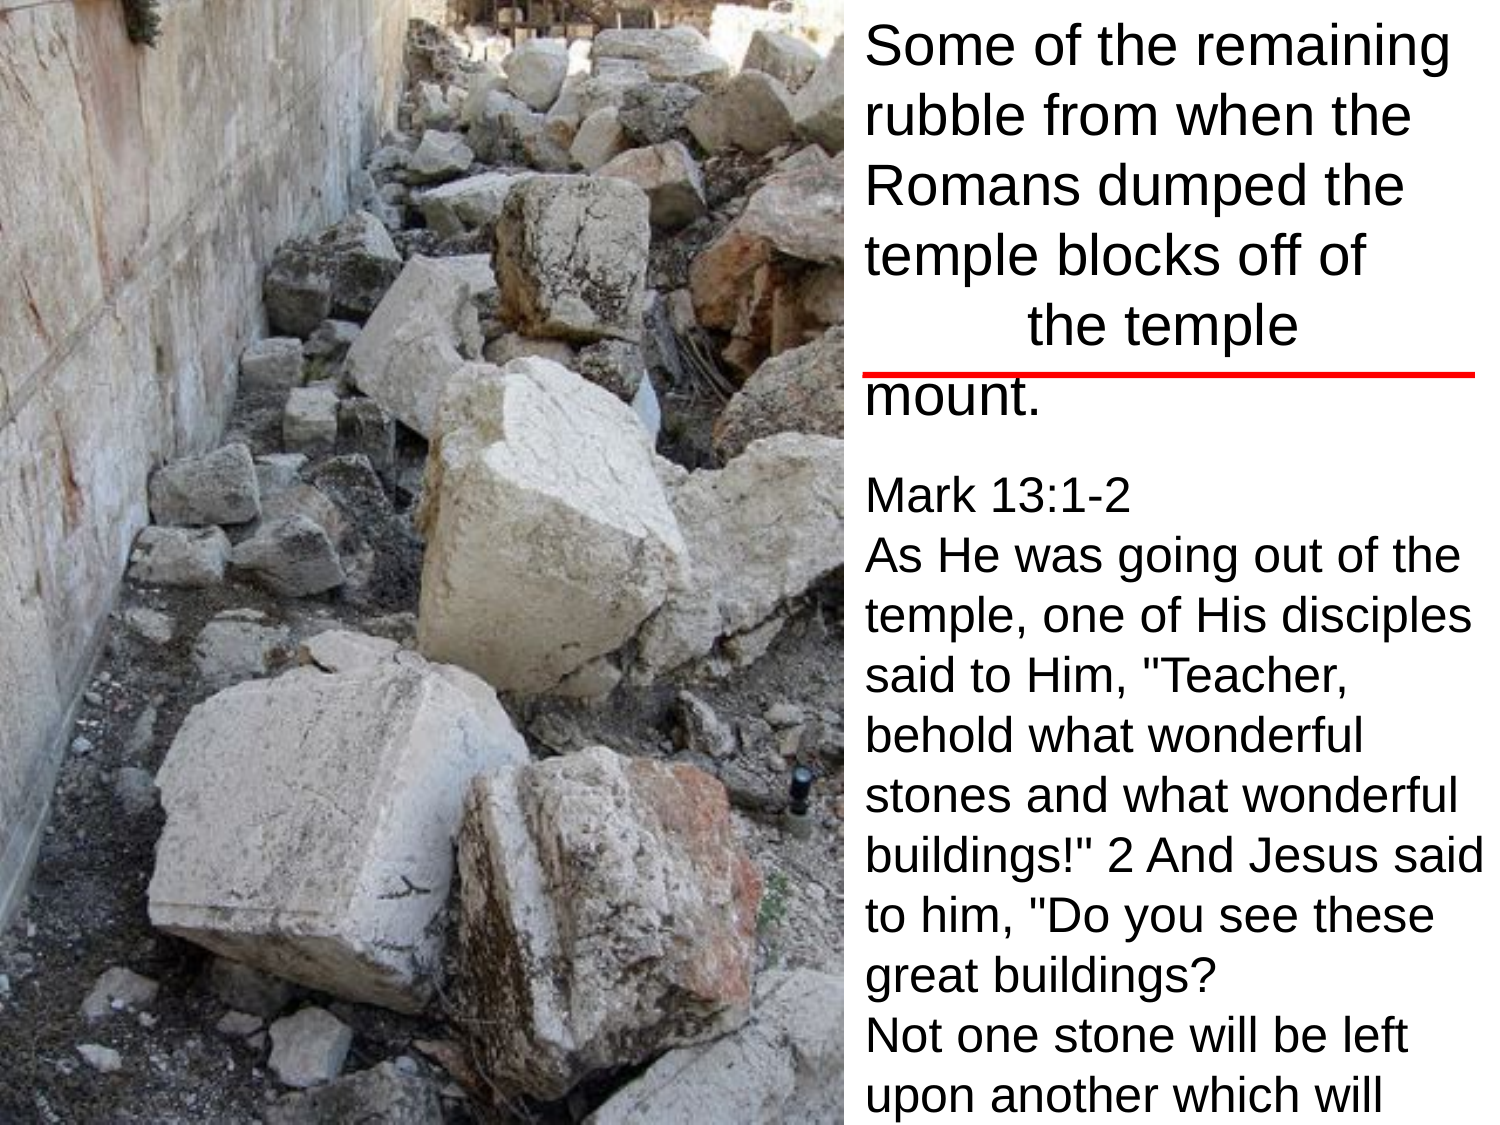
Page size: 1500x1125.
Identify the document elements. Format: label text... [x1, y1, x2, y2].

text_box Some of the remaining rubble from when the Romans dumped the temple blocks off of the temple mount. Mark 13:1-2 As He was going out of the temple, one of His disciples said to Him, "Teacher, behold what wonderful stones and what wonderful buildings!" 2 And Jesus said to him, "Do you see these great buildings? Not one stone will be left upon another which will not be torn down." [849, 0, 1500, 1125]
picture [0, 0, 844, 1125]
